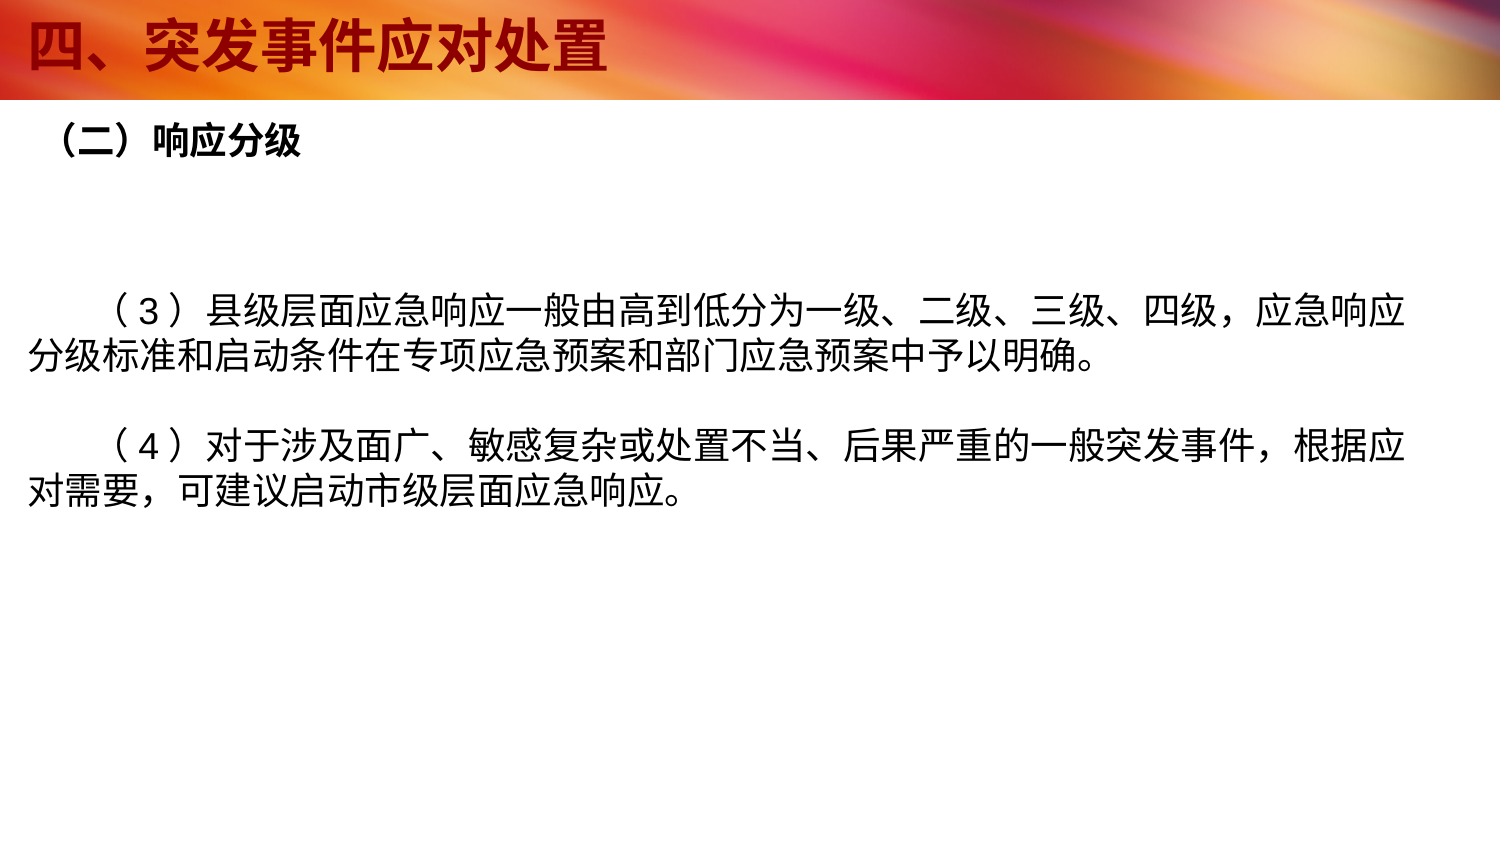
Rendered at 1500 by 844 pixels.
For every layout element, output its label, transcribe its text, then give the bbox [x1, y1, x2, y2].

title 四、突发事件应对处置 [12, 9, 1363, 73]
text_box （二）响应分级 [24, 109, 525, 170]
picture [0, 0, 1500, 100]
text_box （3）县级层面应急响应一般由高到低分为一级、二级、三级、四级，应急响应分级标准和启动条件在专项应急预案和部门应急预案中予以明确。 （4）对于涉及面广、敏感复杂或处置不当、后果严重的一般突发事件，根据应对需要，可建议启动市级层面应急响应。 [12, 234, 1449, 844]
